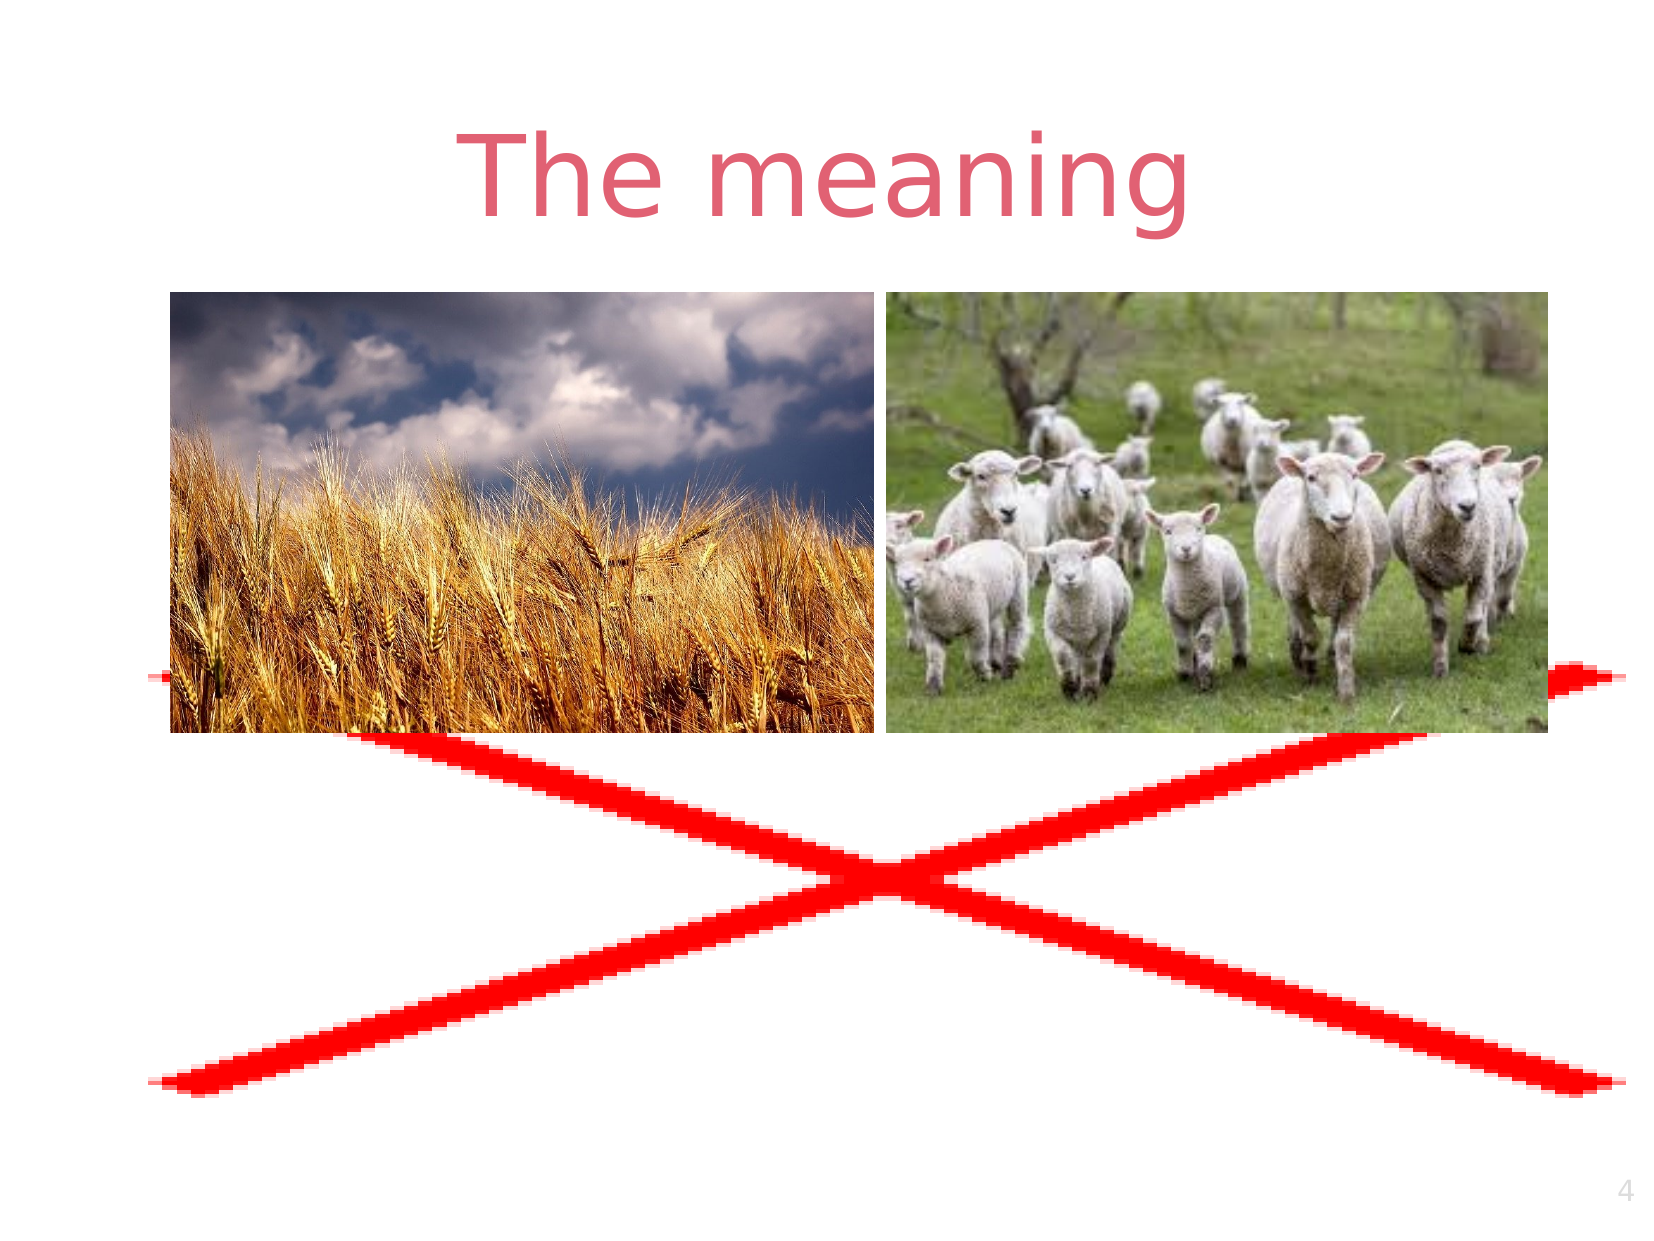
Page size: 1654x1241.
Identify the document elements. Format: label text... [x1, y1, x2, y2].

title The meaning [114, 73, 1539, 270]
picture [886, 292, 1548, 733]
picture [169, 292, 874, 733]
text_box 4 [1250, 1172, 1636, 1241]
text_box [106, 649, 1654, 1111]
